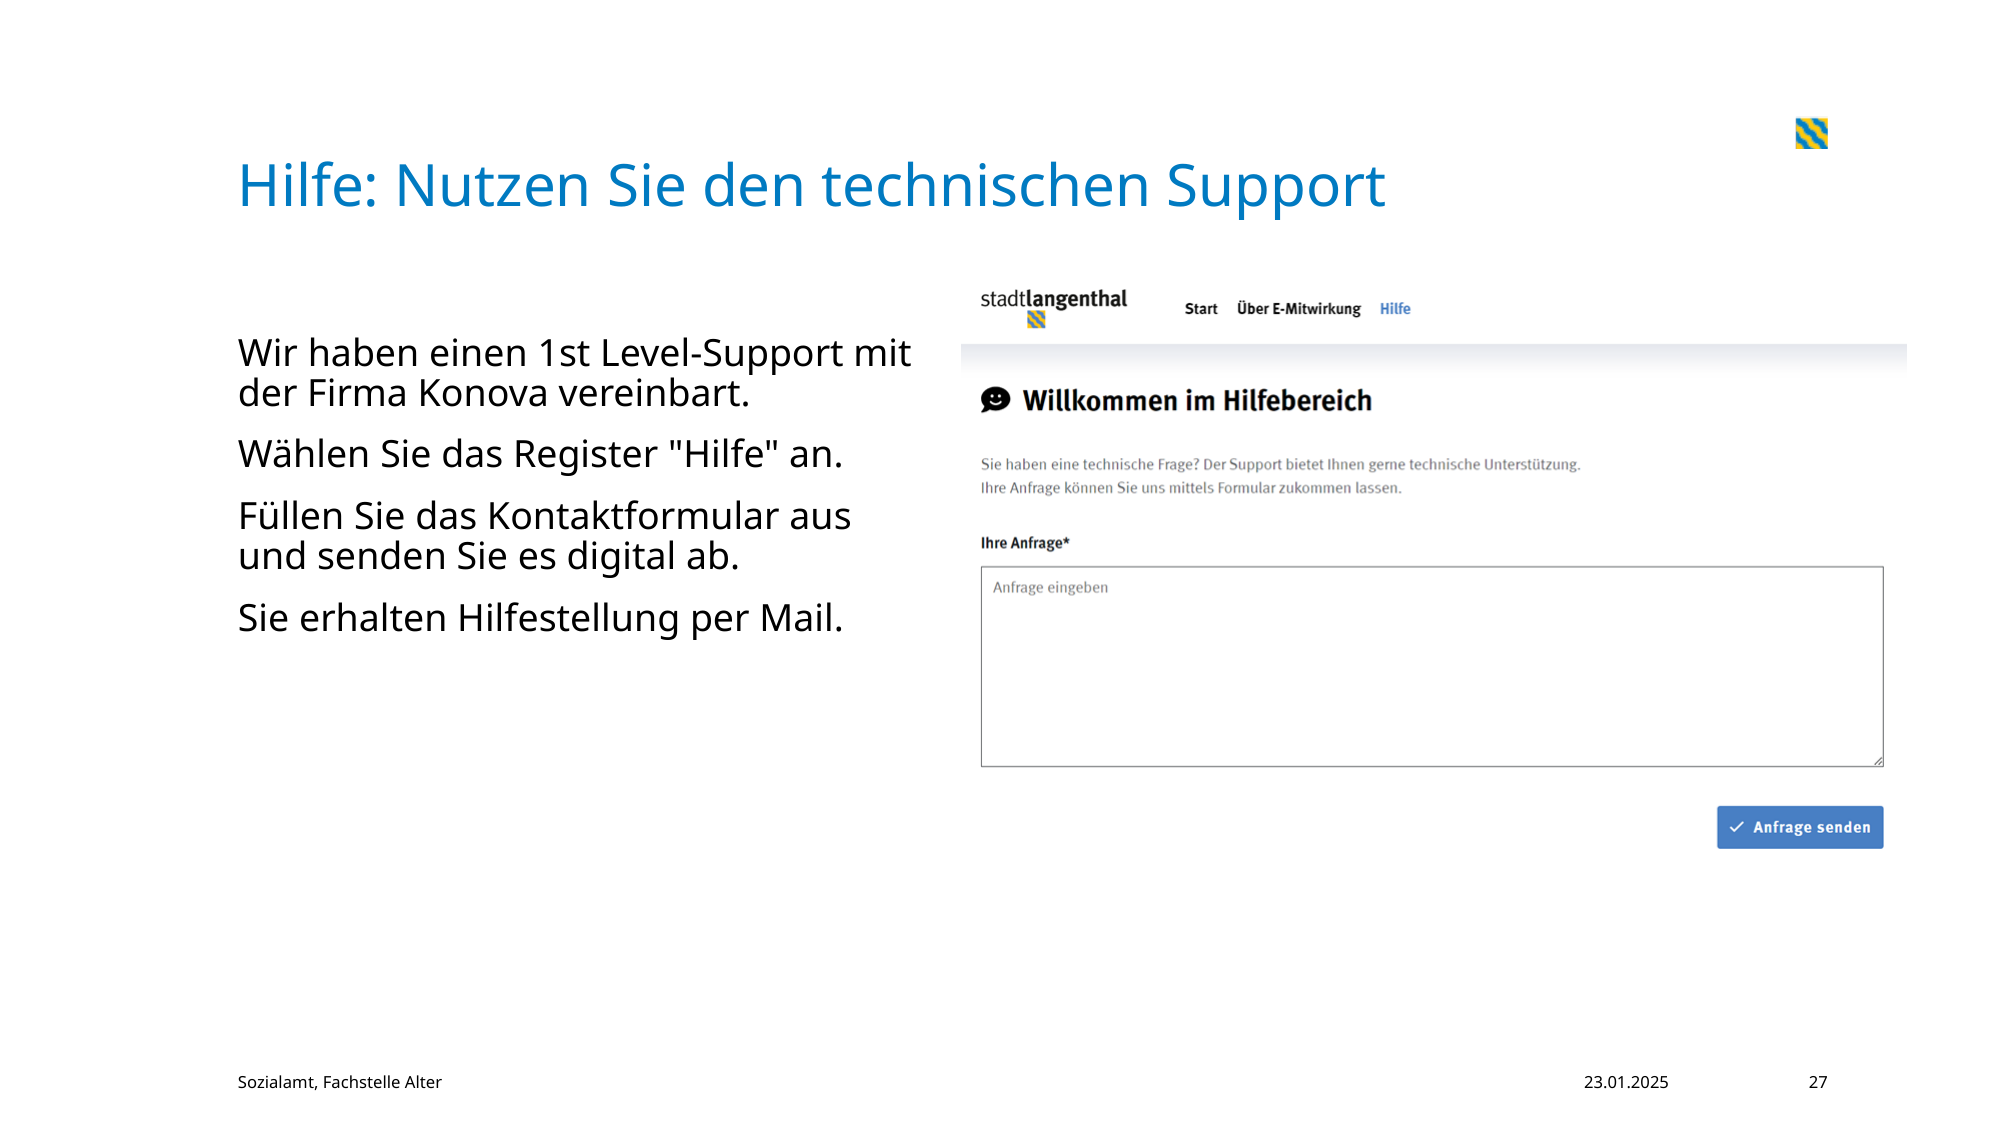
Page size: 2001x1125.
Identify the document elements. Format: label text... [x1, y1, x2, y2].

title Hilfe: Nutzen Sie den technischen Support [237, 148, 1684, 278]
list Wir haben einen 1st Level-Support mit der Firma Konova vereinbart. Wählen Sie das Register "Hilfe" an. Füllen Sie das Kontaktformular aus und senden Sie es digital ab. Sie erhalten Hilfestellung per Mail. [237, 326, 915, 1036]
slide_number 27 [1730, 1064, 1828, 1103]
picture [960, 277, 1907, 869]
